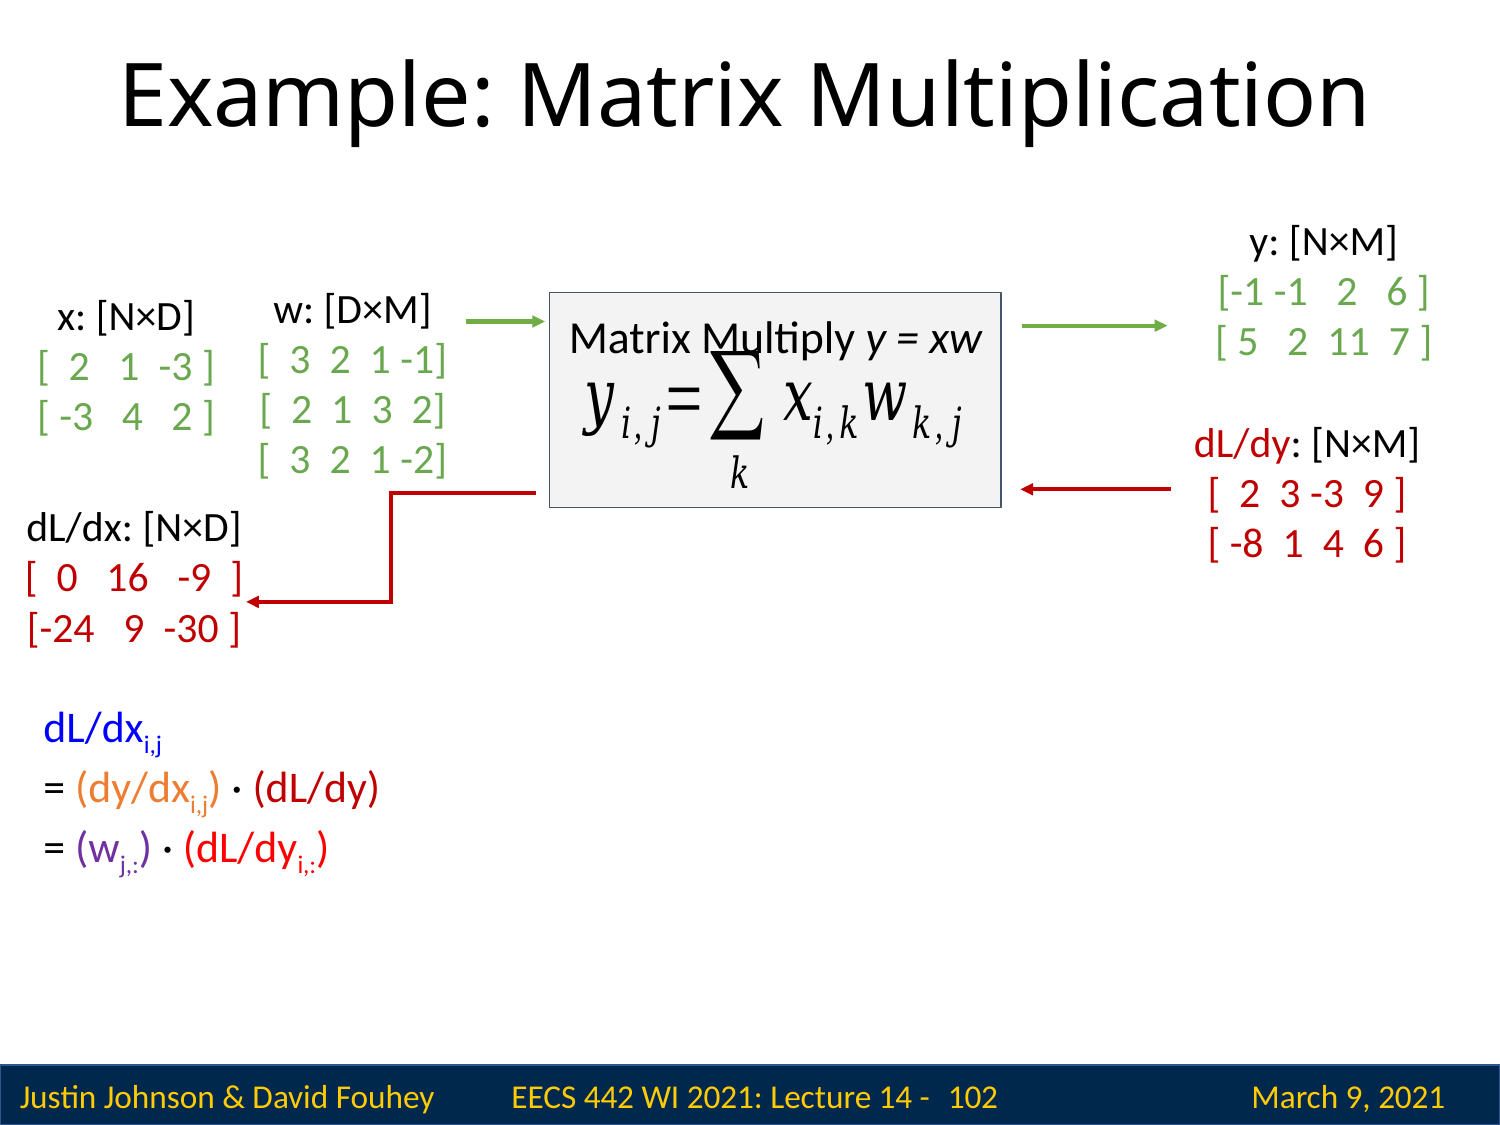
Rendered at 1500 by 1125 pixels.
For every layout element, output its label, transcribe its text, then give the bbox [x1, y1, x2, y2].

text_box dL/dx: [N×D] [ 0 16 -9 ] [-24 9 -30 ] [2, 494, 266, 657]
text_box x: [N×D] [ 2 1 -3 ] [ -3 4 2 ] [17, 282, 235, 445]
slide_number 102 [900, 1065, 1032, 1125]
text_box w: [D×M] [ 3 2 1 -1] [ 2 1 3 2] [ 3 2 1 -2] [238, 275, 467, 488]
title Example: Matrix Multiplication [103, 29, 1397, 165]
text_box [246, 493, 537, 602]
text_box dL/dxi,j = (dy/dxi,j) · (dL/dy) = (wj,:) · (dL/dyi,:) [28, 691, 396, 886]
text_box y: [N×M] [-1 -1 2 6 ] [ 5 2 11 7 ] [1171, 198, 1477, 388]
text_box Matrix Multiply y = xw [549, 292, 1002, 508]
text_box dL/dy: [N×M] [ 2 3 -3 9 ] [ -8 1 4 6 ] [1171, 401, 1444, 591]
